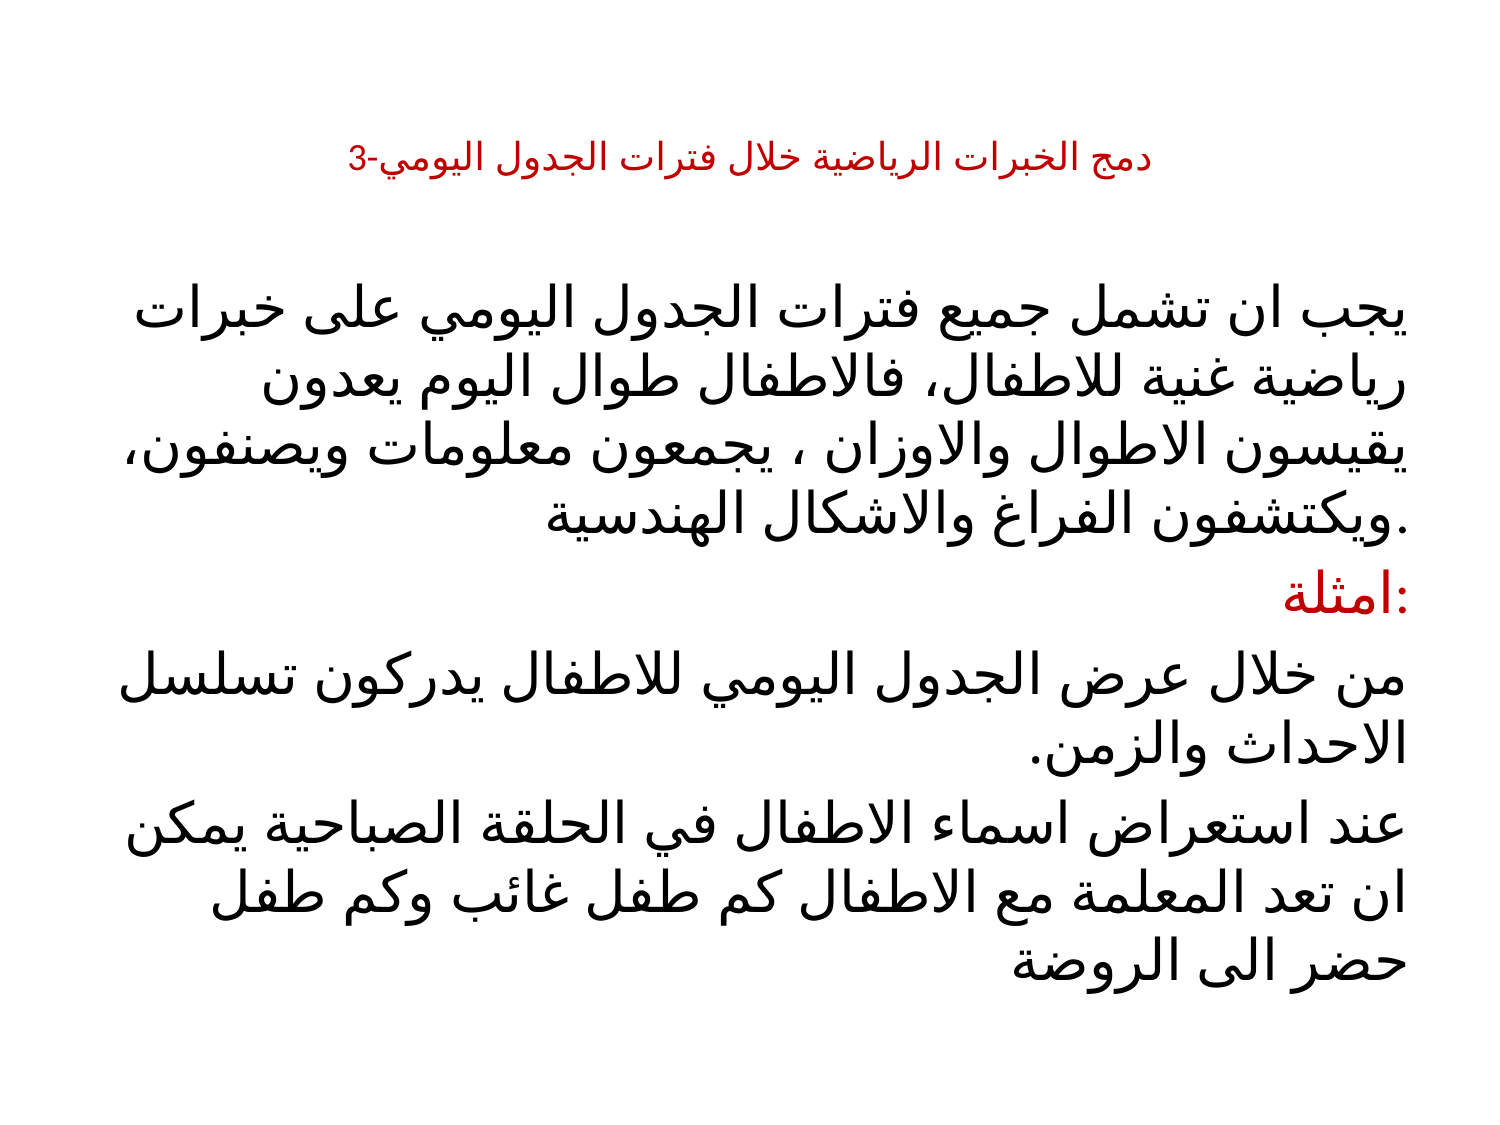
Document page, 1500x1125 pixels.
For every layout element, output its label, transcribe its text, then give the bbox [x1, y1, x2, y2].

list يجب ان تشمل جميع فترات الجدول اليومي على خبرات رياضية غنية للاطفال، فالاطفال طوال اليوم يعدون يقيسون الاطوال والاوزان ، يجمعون معلومات ويصنفون، ويكتشفون الفراغ والاشكال الهندسية. امثلة: من خلال عرض الجدول اليومي للاطفال يدركون تسلسل الاحداث والزمن. عند استعراض اسماء الاطفال في الحلقة الصباحية يمكن ان تعد المعلمة مع الاطفال كم طفل غائب وكم طفل حضر الى الروضة [75, 262, 1425, 1005]
title 3-دمج الخبرات الرياضية خلال فترات الجدول اليومي [75, 78, 1425, 233]
